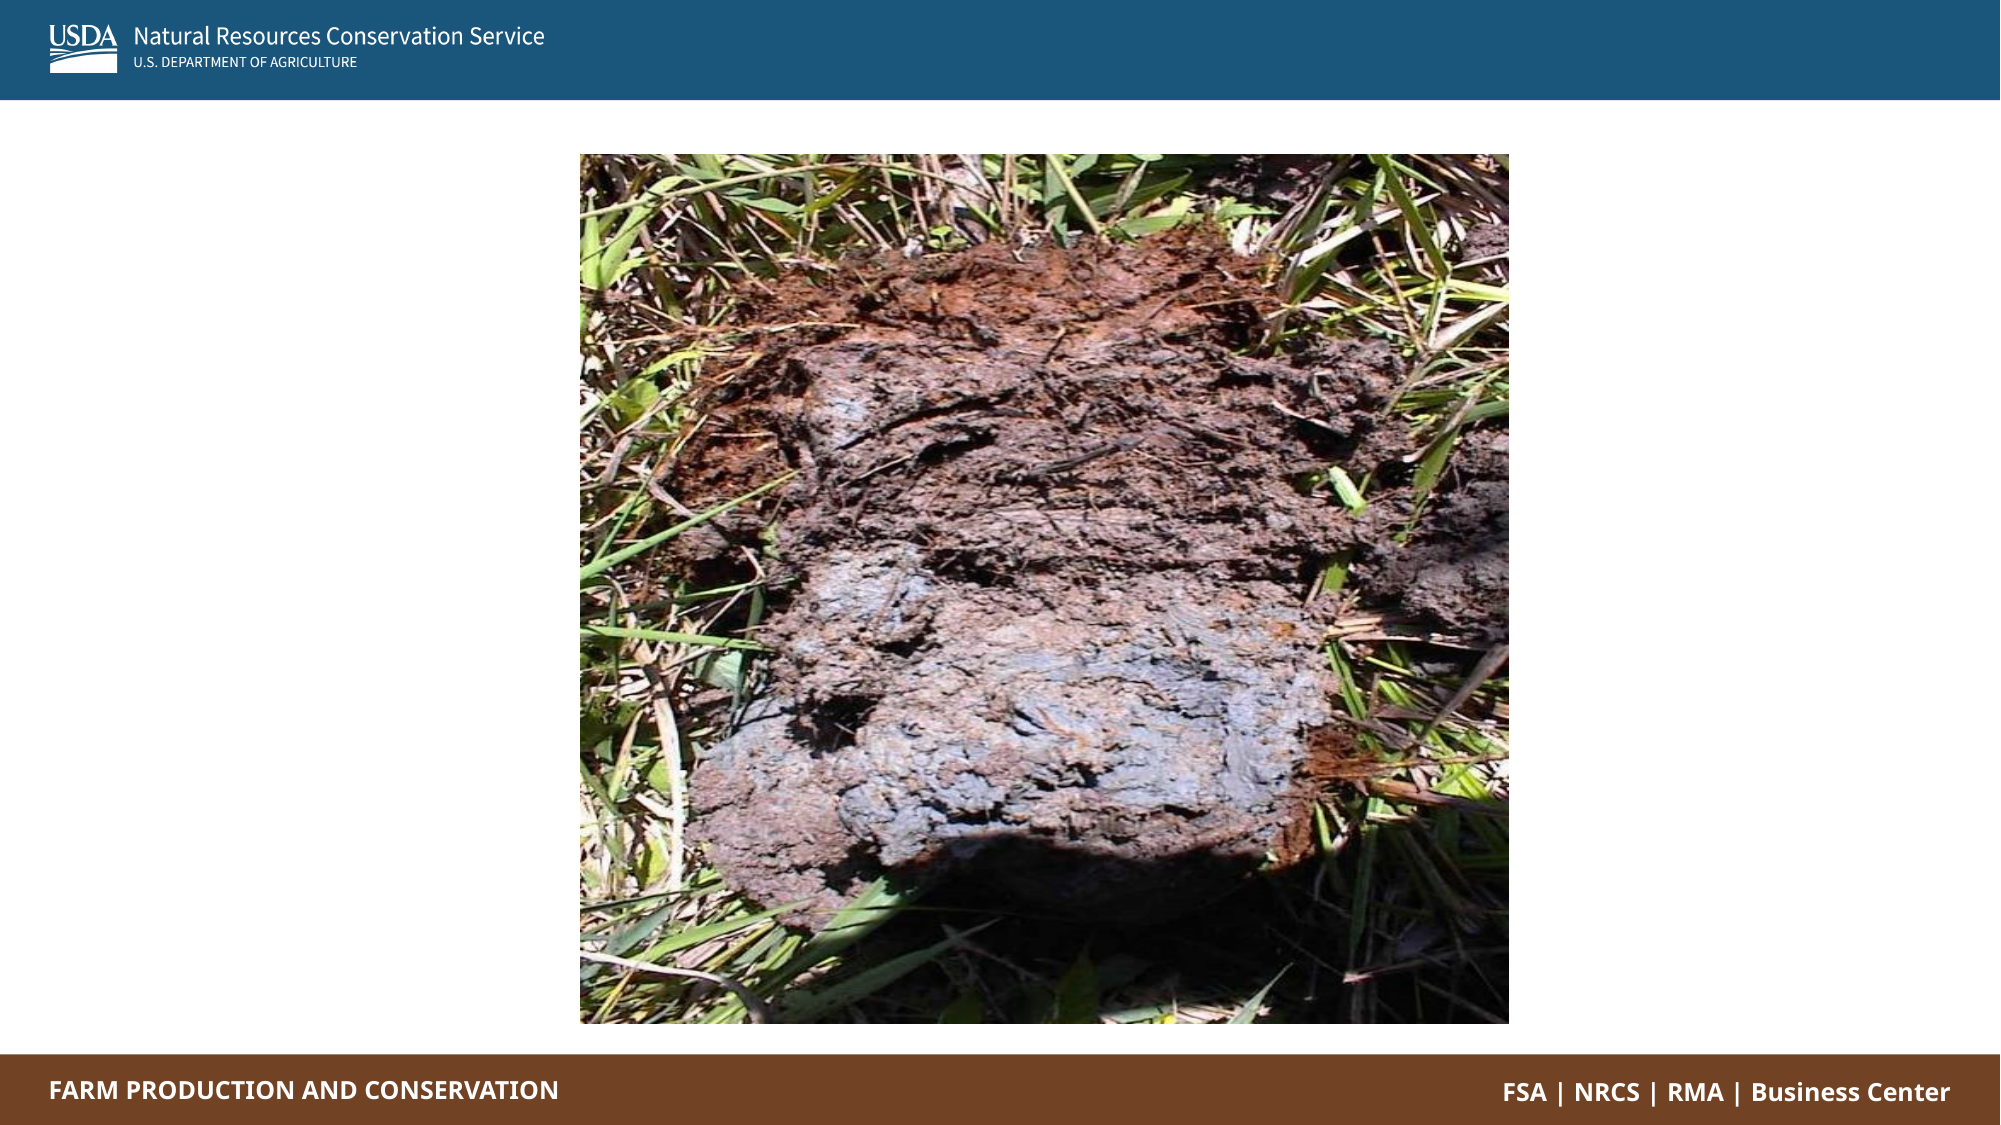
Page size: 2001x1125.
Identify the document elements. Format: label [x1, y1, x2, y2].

picture [49, 24, 544, 73]
picture [580, 154, 1509, 1024]
